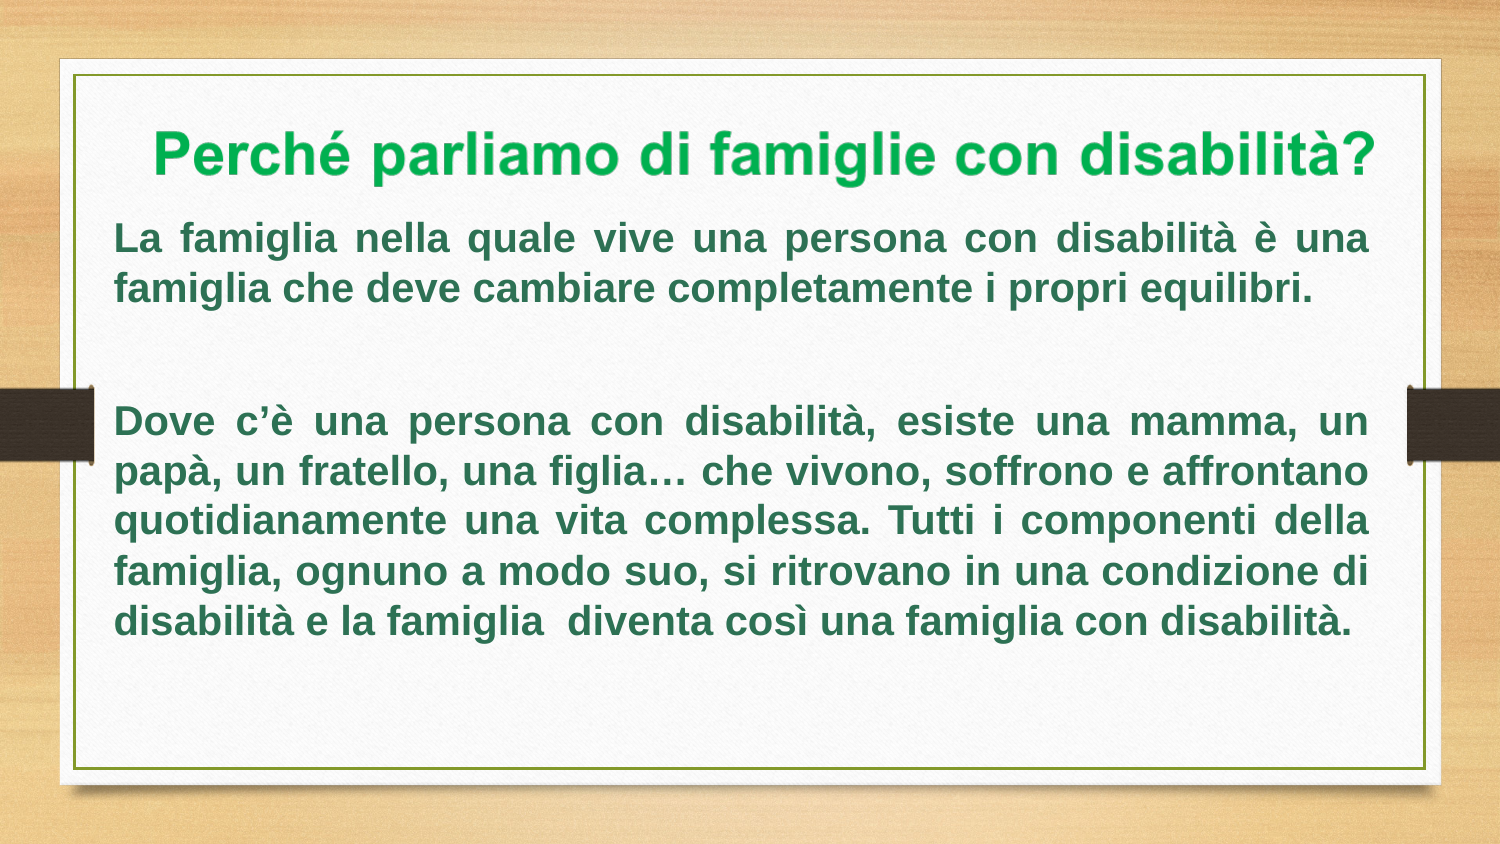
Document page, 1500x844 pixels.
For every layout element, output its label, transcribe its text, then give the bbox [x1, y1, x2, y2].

picture [0, 0, 1500, 844]
text_box La famiglia nella quale vive una persona con disabilità è una famiglia che deve cambiare completamente i propri equilibri. Dove c’è una persona con disabilità, esiste una mamma, un papà, un fratello, una figlia… che vivono, soffrono e affrontano quotidianamente una vita complessa. Tutti i componenti della famiglia, ognuno a modo suo, si ritrovano in una condizione di disabilità e la famiglia diventa così una famiglia con disabilità. [98, 203, 1385, 703]
